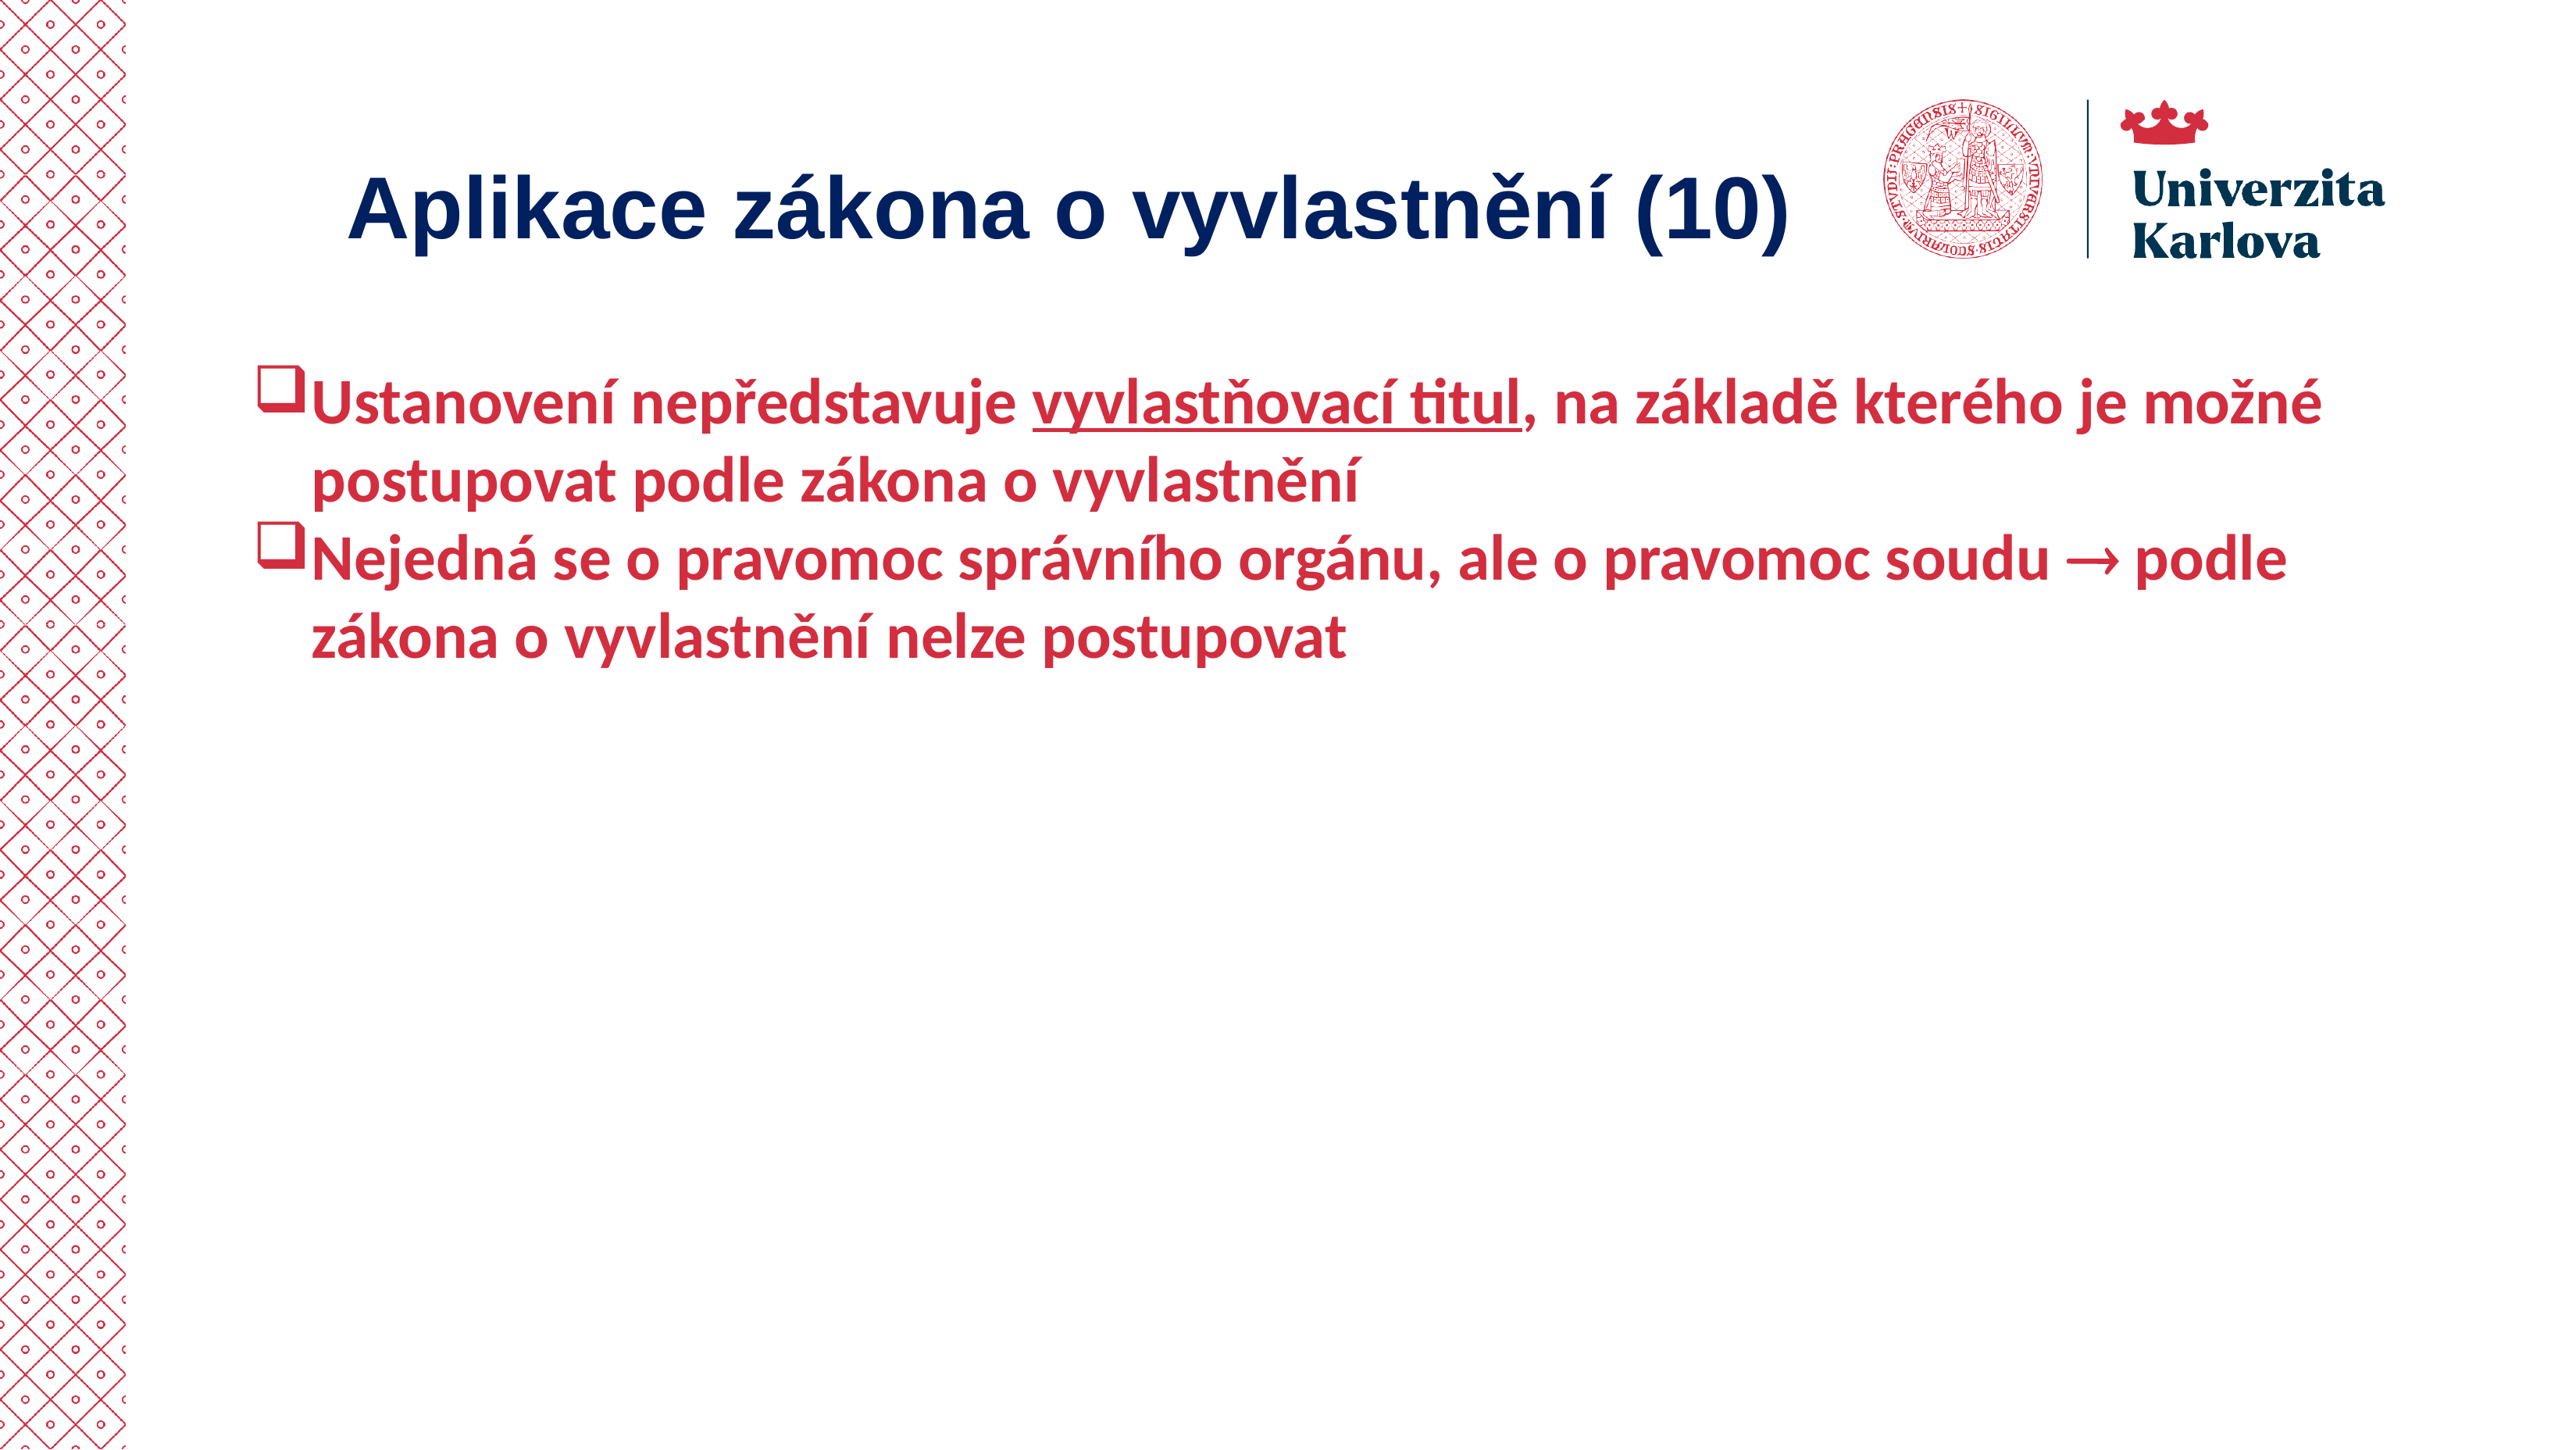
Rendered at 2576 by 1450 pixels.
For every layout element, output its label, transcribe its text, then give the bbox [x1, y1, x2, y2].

text_box Aplikace zákona o vyvlastnění (10) [333, 145, 1813, 367]
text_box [1883, 99, 2385, 259]
list Ustanovení nepředstavuje vyvlastňovací titul, na základě kterého je možné postupovat podle zákona o vyvlastnění Nejedná se o pravomoc správního orgánu, ale o pravomoc soudu  podle zákona o vyvlastnění nelze postupovat [252, 294, 2419, 1126]
picture [0, 0, 126, 1450]
